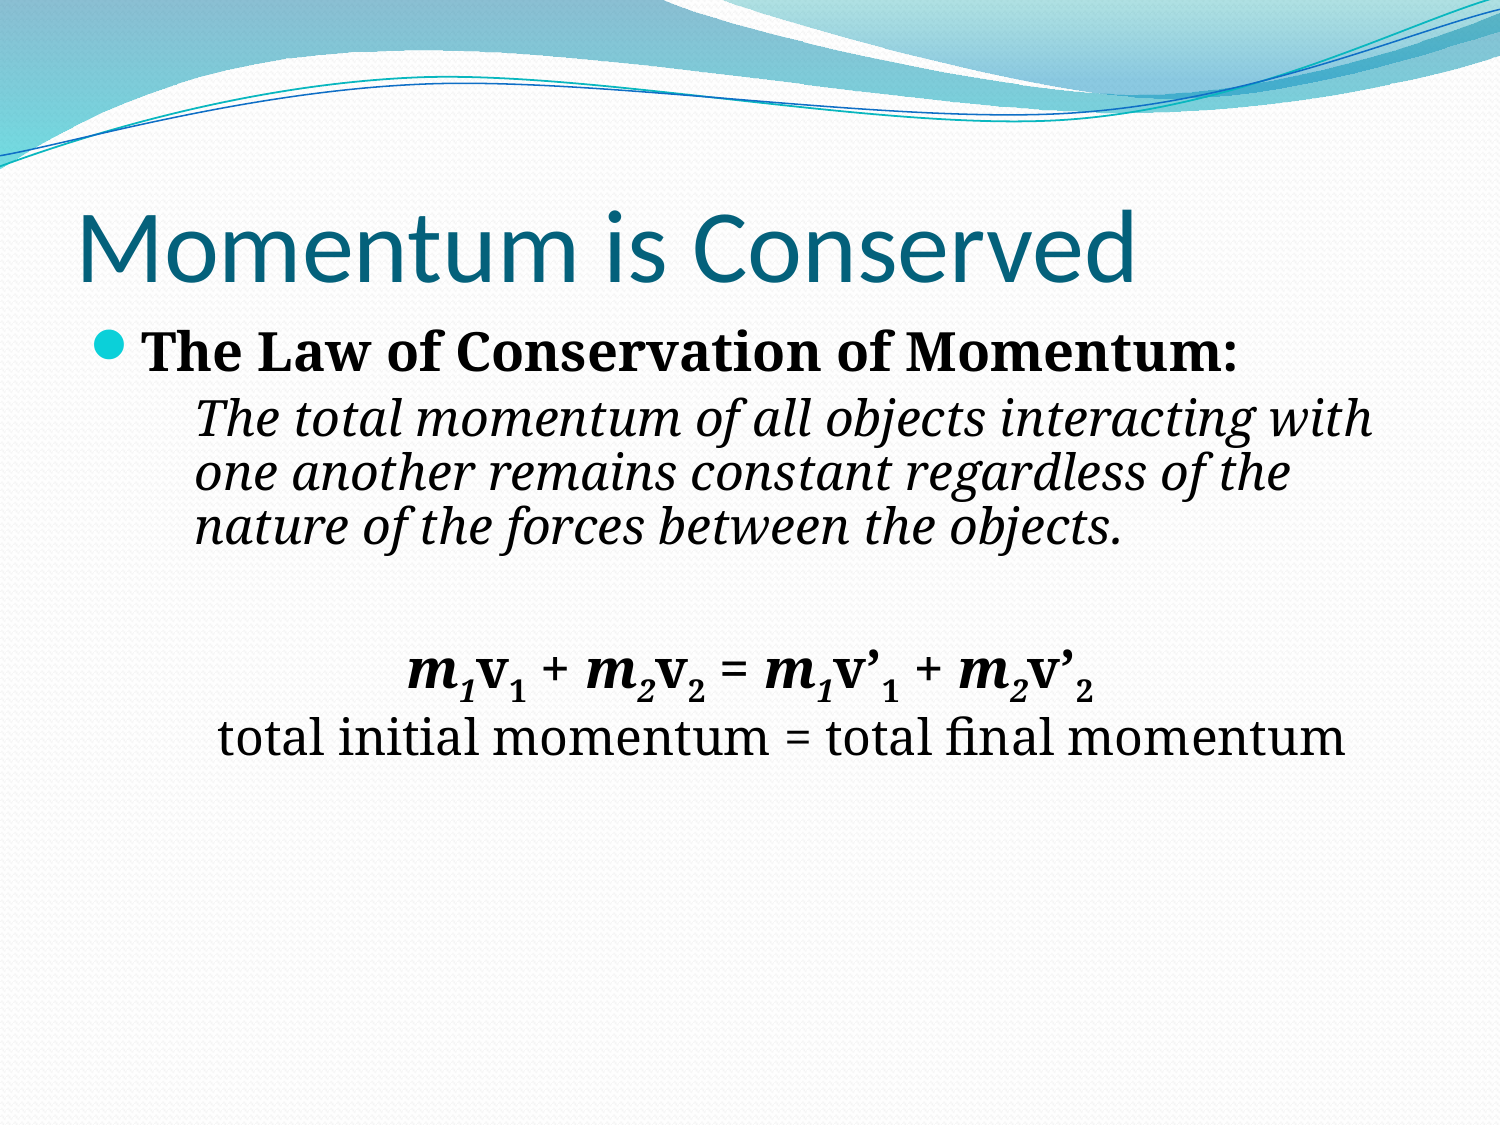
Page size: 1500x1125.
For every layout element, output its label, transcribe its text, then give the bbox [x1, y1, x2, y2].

title Momentum is Conserved [75, 115, 1425, 303]
list The Law of Conservation of Momentum: The total momentum of all objects interacting with one another remains constant regardless of the nature of the forces between the objects. m1v1 + m2v2 = m1v’1 + m2v’2 total initial momentum = total final momentum [75, 317, 1425, 1038]
